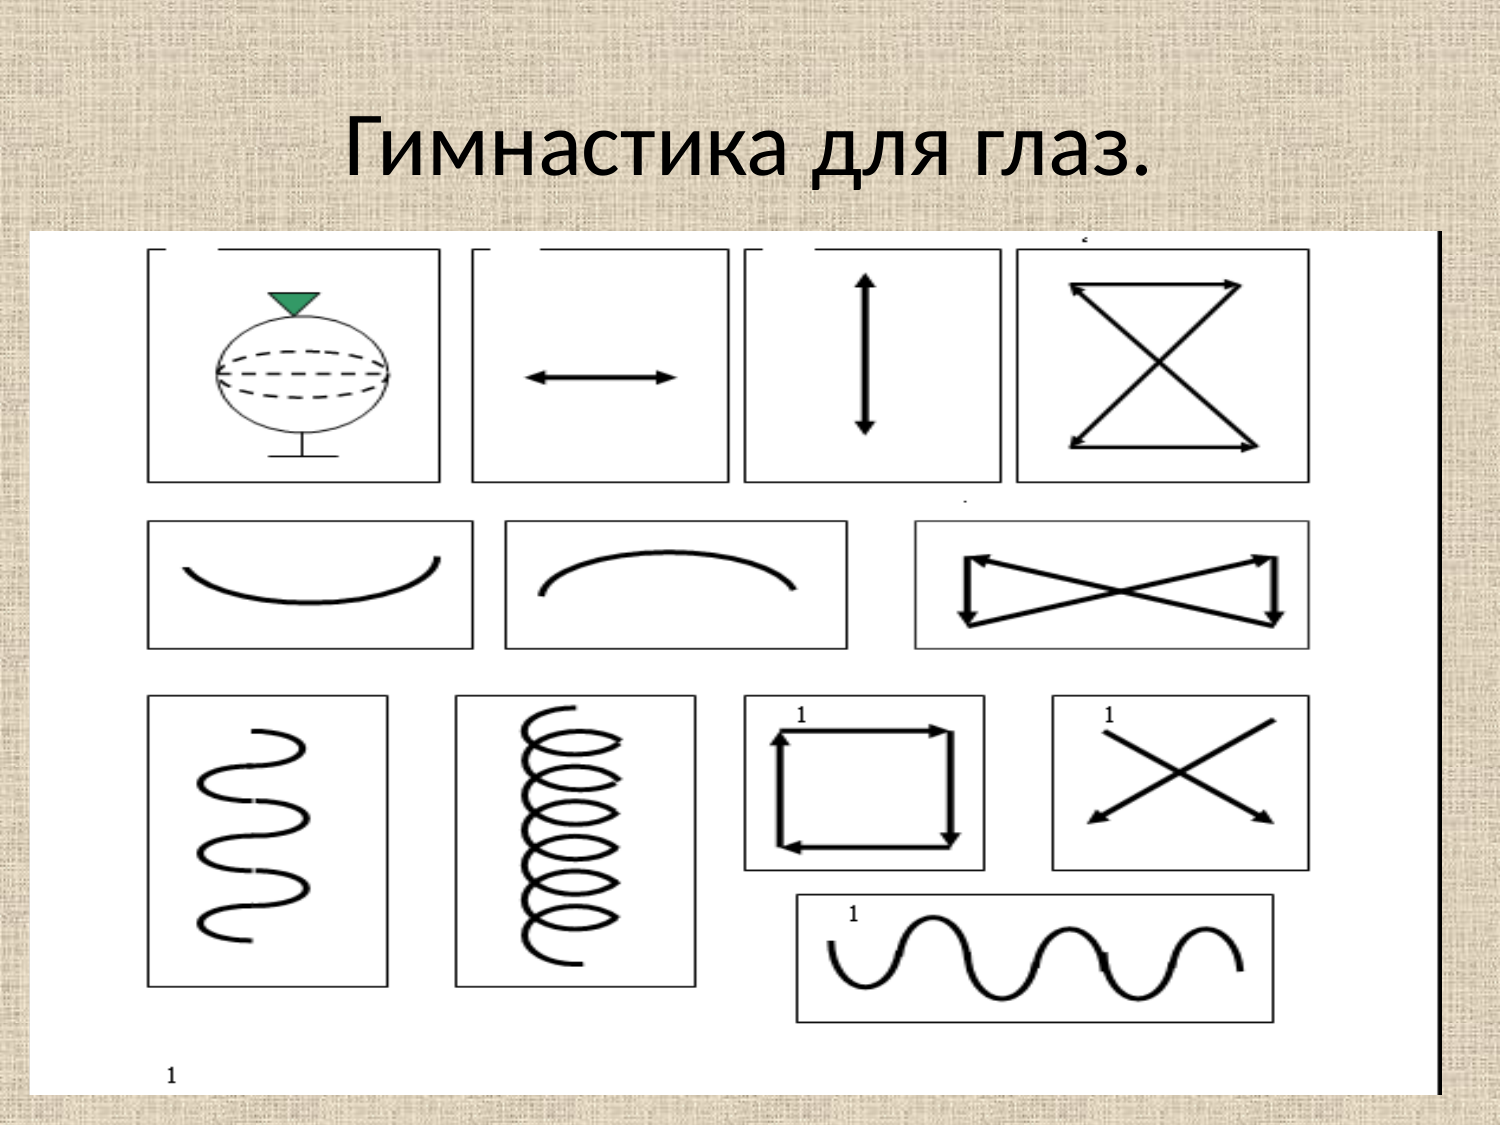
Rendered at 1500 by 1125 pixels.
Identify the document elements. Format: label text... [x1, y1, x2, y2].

picture [0, 0, 1500, 1125]
title Гимнастика для глаз. [75, 45, 1425, 230]
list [29, 231, 1443, 1095]
